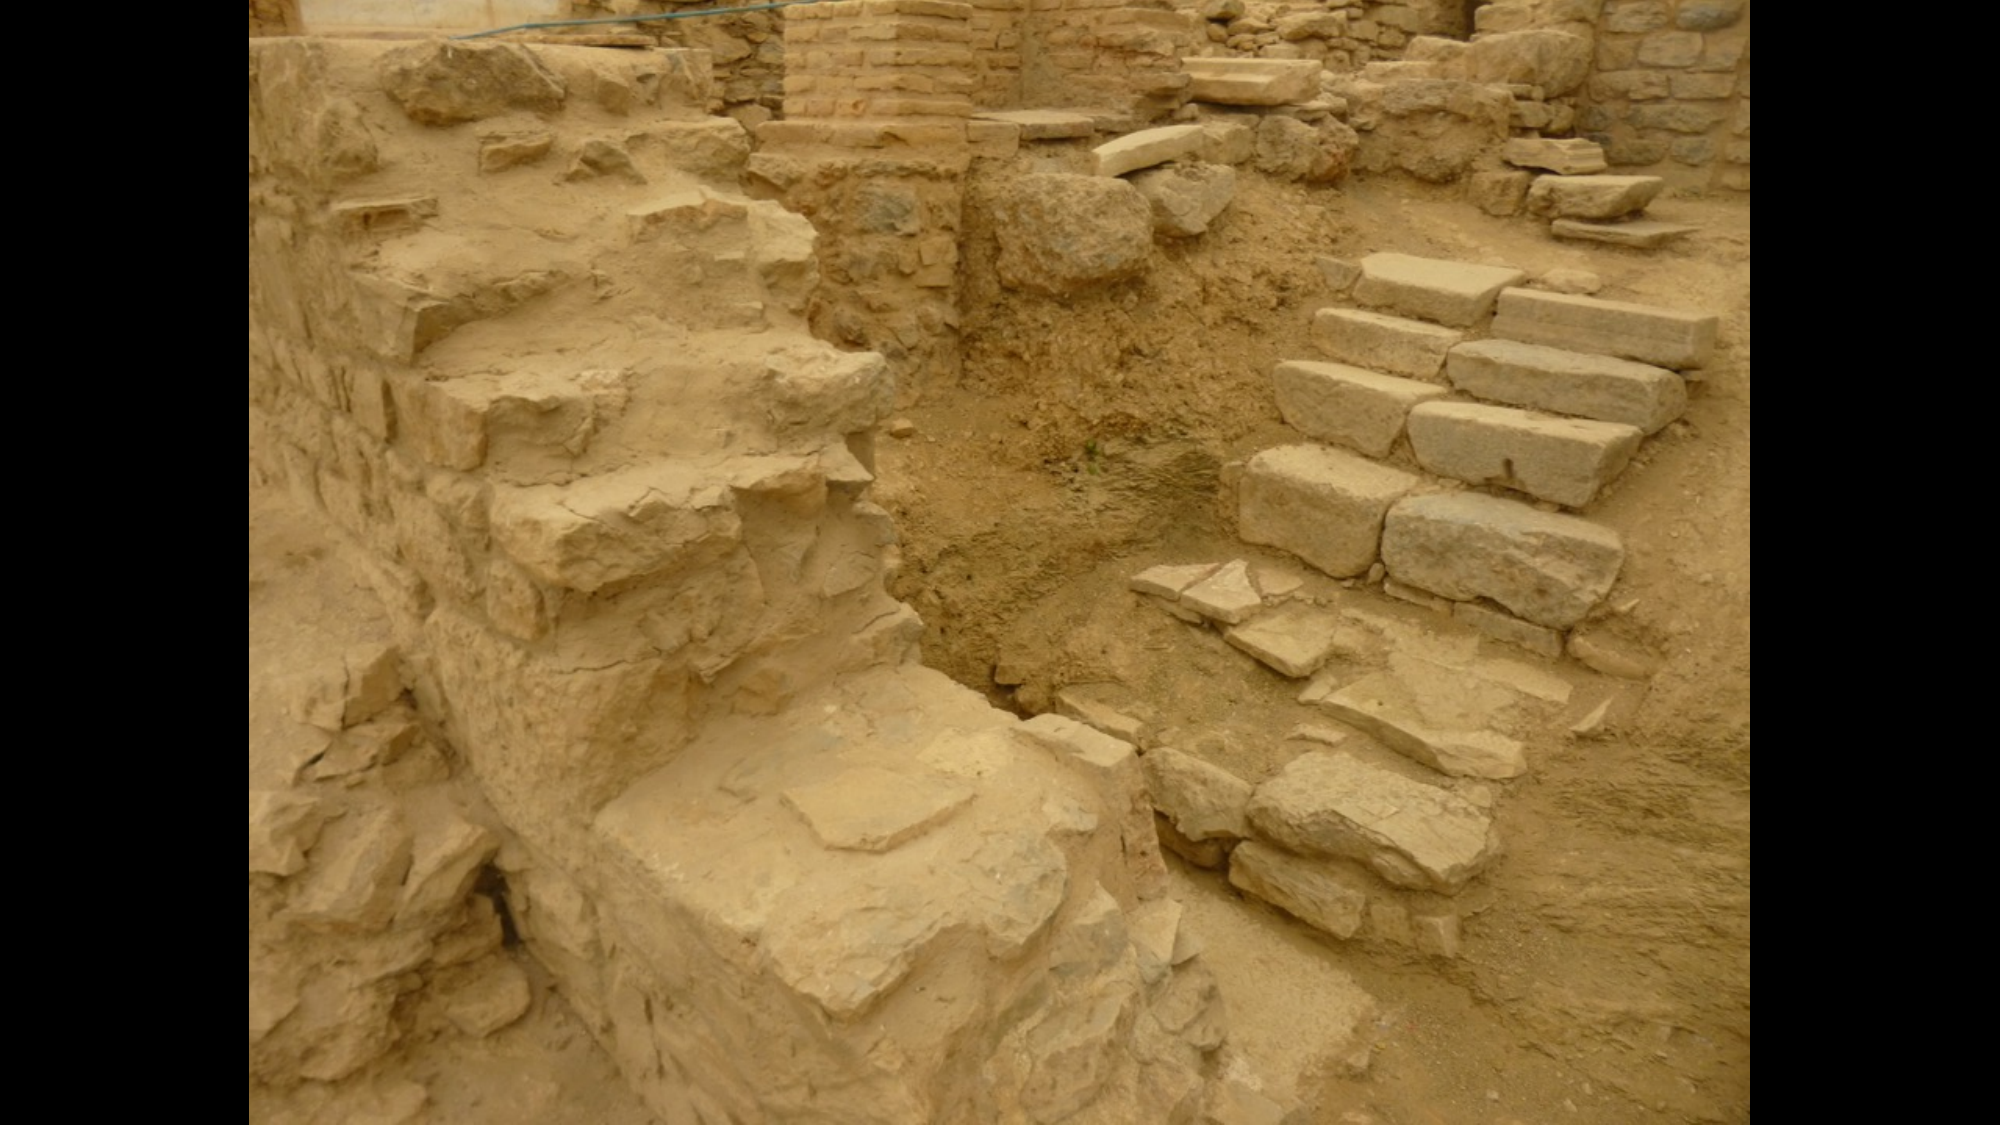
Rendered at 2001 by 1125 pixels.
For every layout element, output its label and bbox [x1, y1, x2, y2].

picture [249, 0, 1750, 1125]
